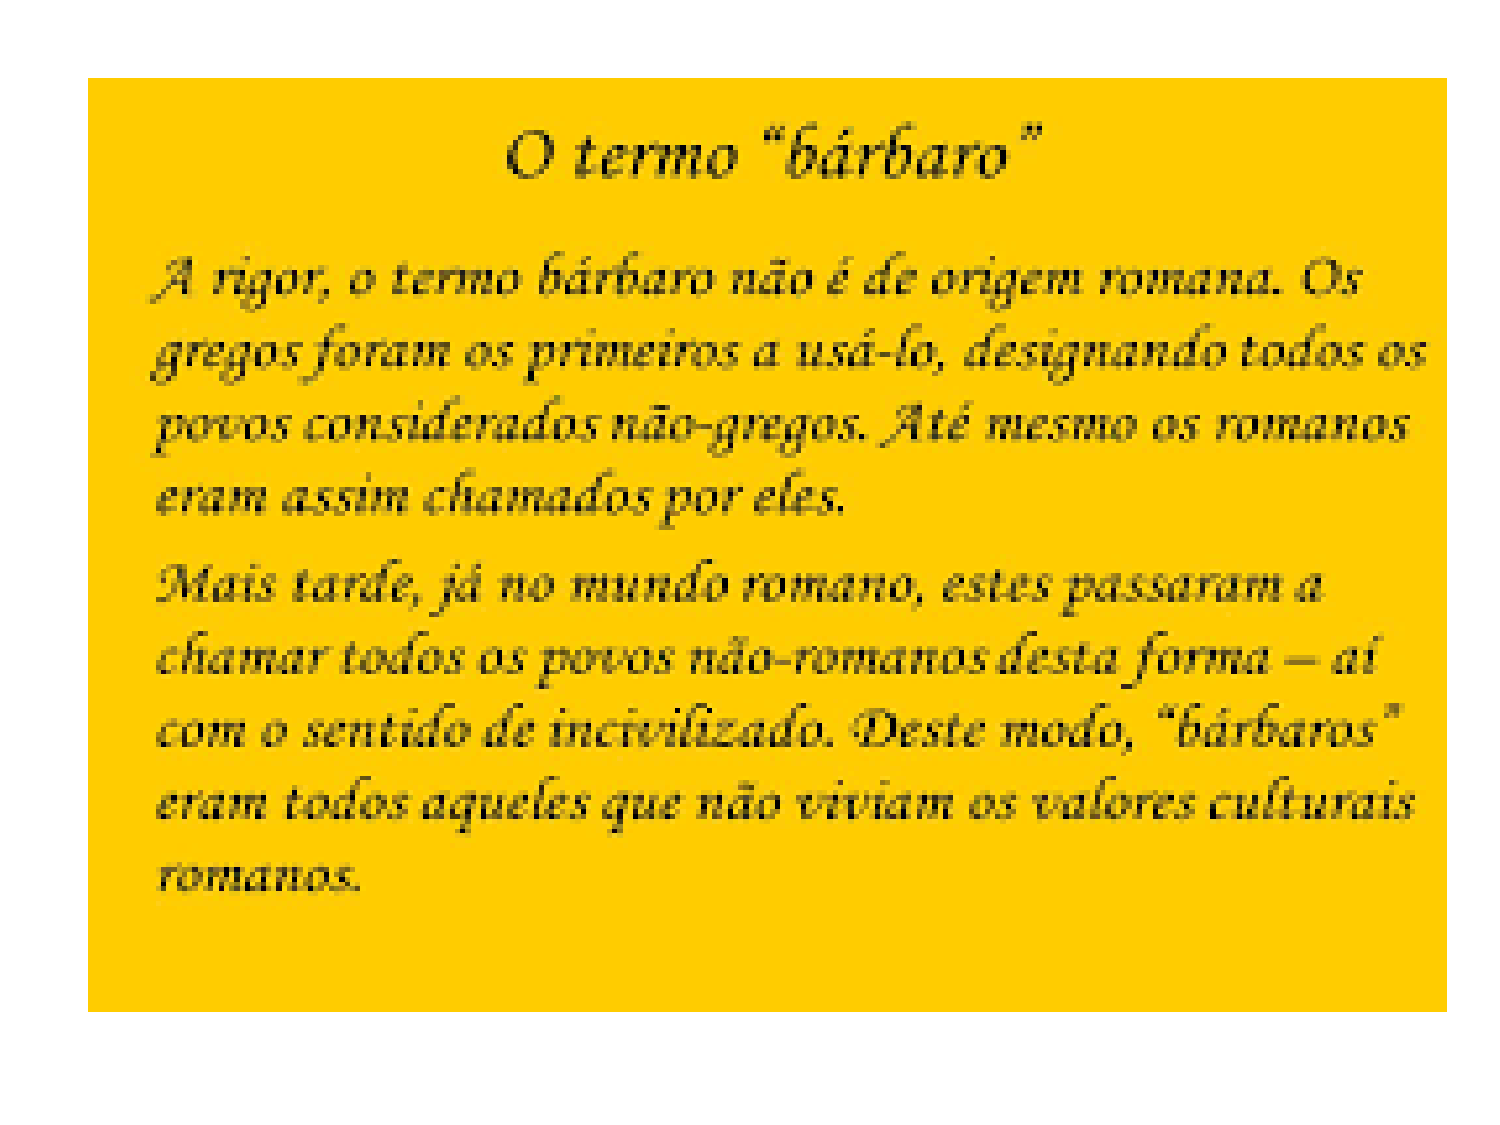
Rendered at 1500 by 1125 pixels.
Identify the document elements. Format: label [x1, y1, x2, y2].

picture [88, 77, 1448, 1012]
